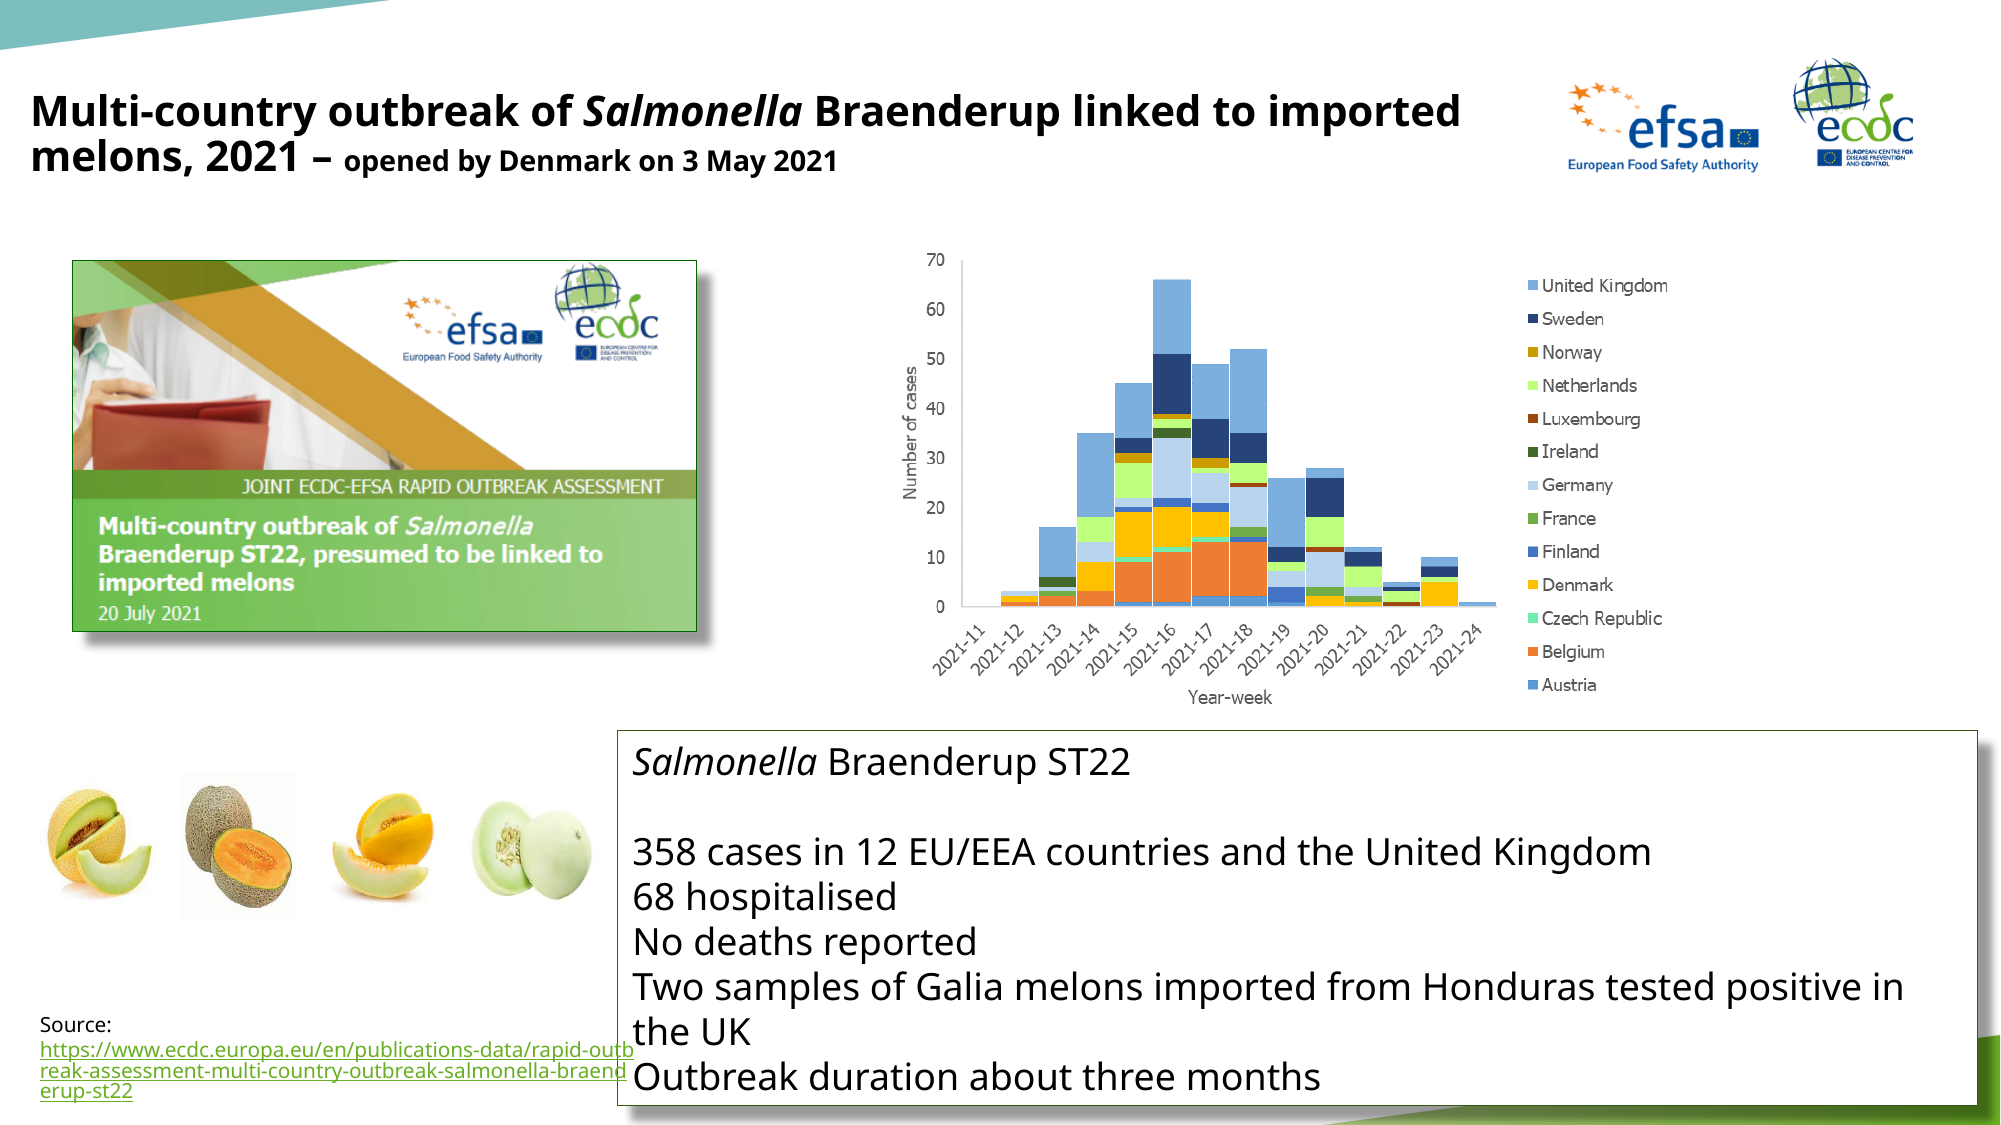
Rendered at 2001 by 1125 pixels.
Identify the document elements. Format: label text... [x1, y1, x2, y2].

title Multi-country outbreak of Salmonella Braenderup linked to imported melons, 2021 – opened by Denmark on 3 May 2021 [15, 82, 1550, 239]
text_box Salmonella Braenderup ST22 358 cases in 12 EU/EEA countries and the United Kingdom 68 hospitalised No deaths reported Two samples of Galia melons imported from Honduras tested positive in the UK Outbreak duration about three months [617, 730, 1978, 1106]
text_box Source: https://www.ecdc.europa.eu/en/publications-data/rapid-outbreak-assessment-multi-country-outbreak-salmonella-braenderup-st22 [24, 1004, 649, 1098]
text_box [40, 761, 599, 934]
picture [0, 0, 2001, 1125]
